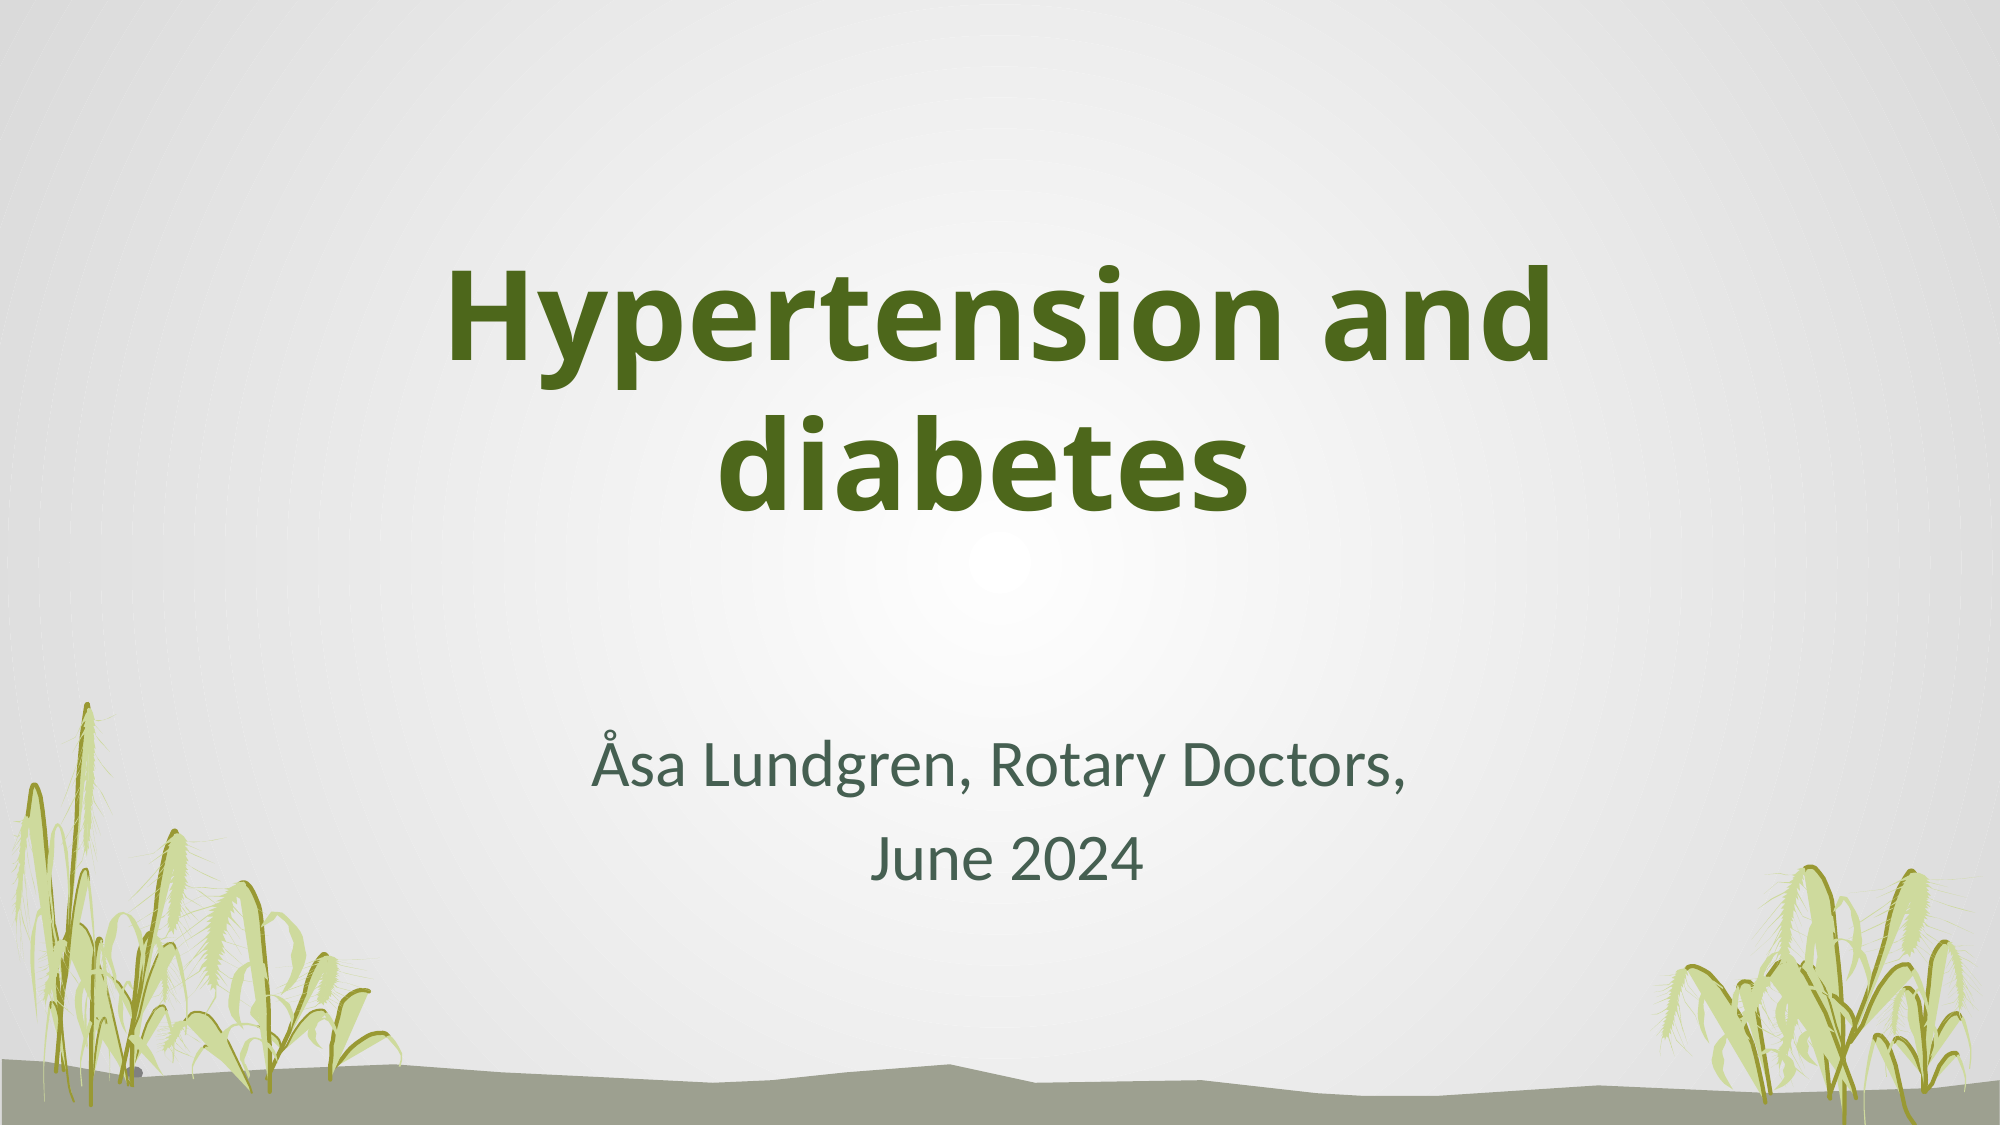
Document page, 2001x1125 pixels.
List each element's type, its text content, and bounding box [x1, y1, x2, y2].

subtitle Åsa Lundgren, Rotary Doctors, June 2024 [300, 712, 1700, 913]
title Hypertension and diabetes [150, 0, 1850, 543]
